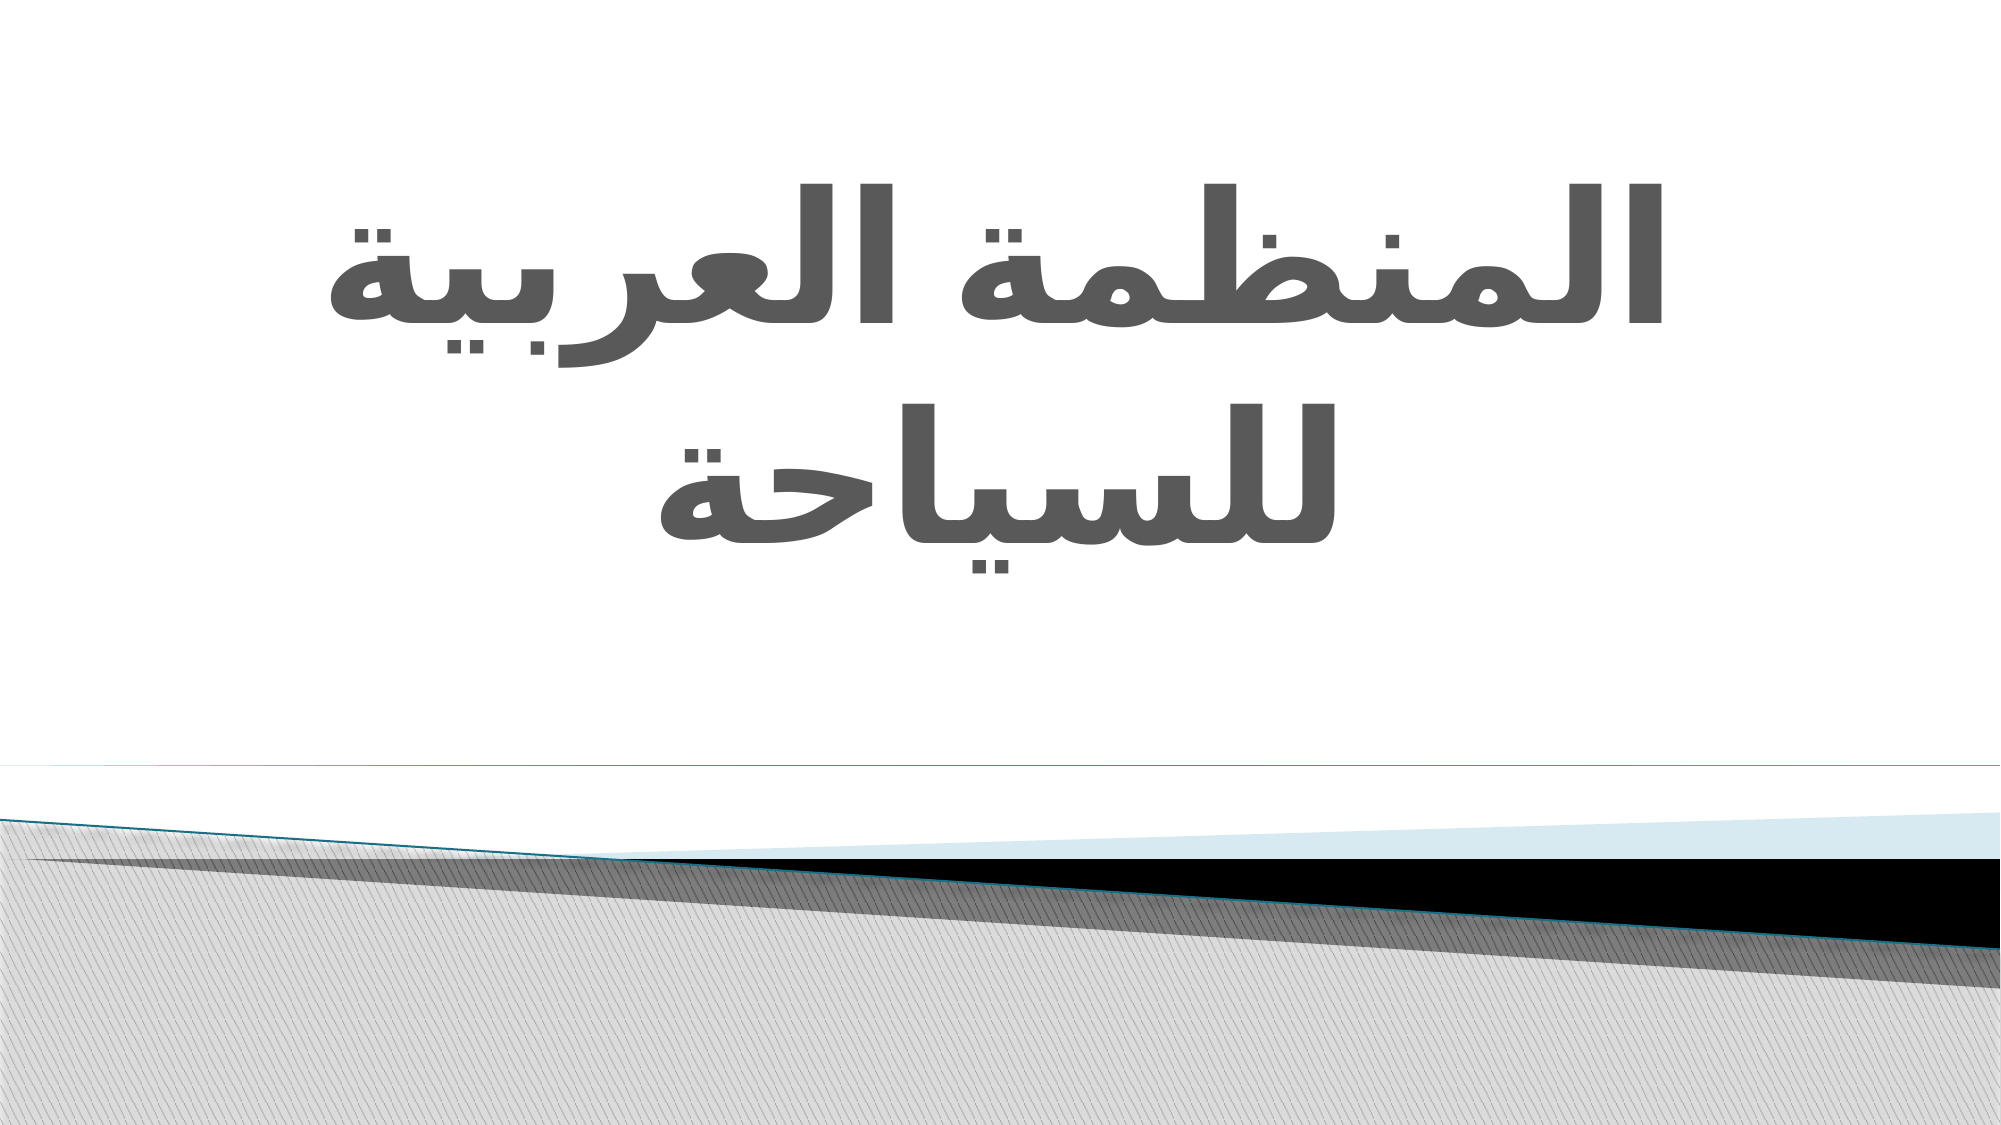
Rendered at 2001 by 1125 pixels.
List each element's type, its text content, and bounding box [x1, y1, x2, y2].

title المنظمة العربية للسياحة [150, 287, 1850, 588]
picture [7, 859, 2000, 989]
